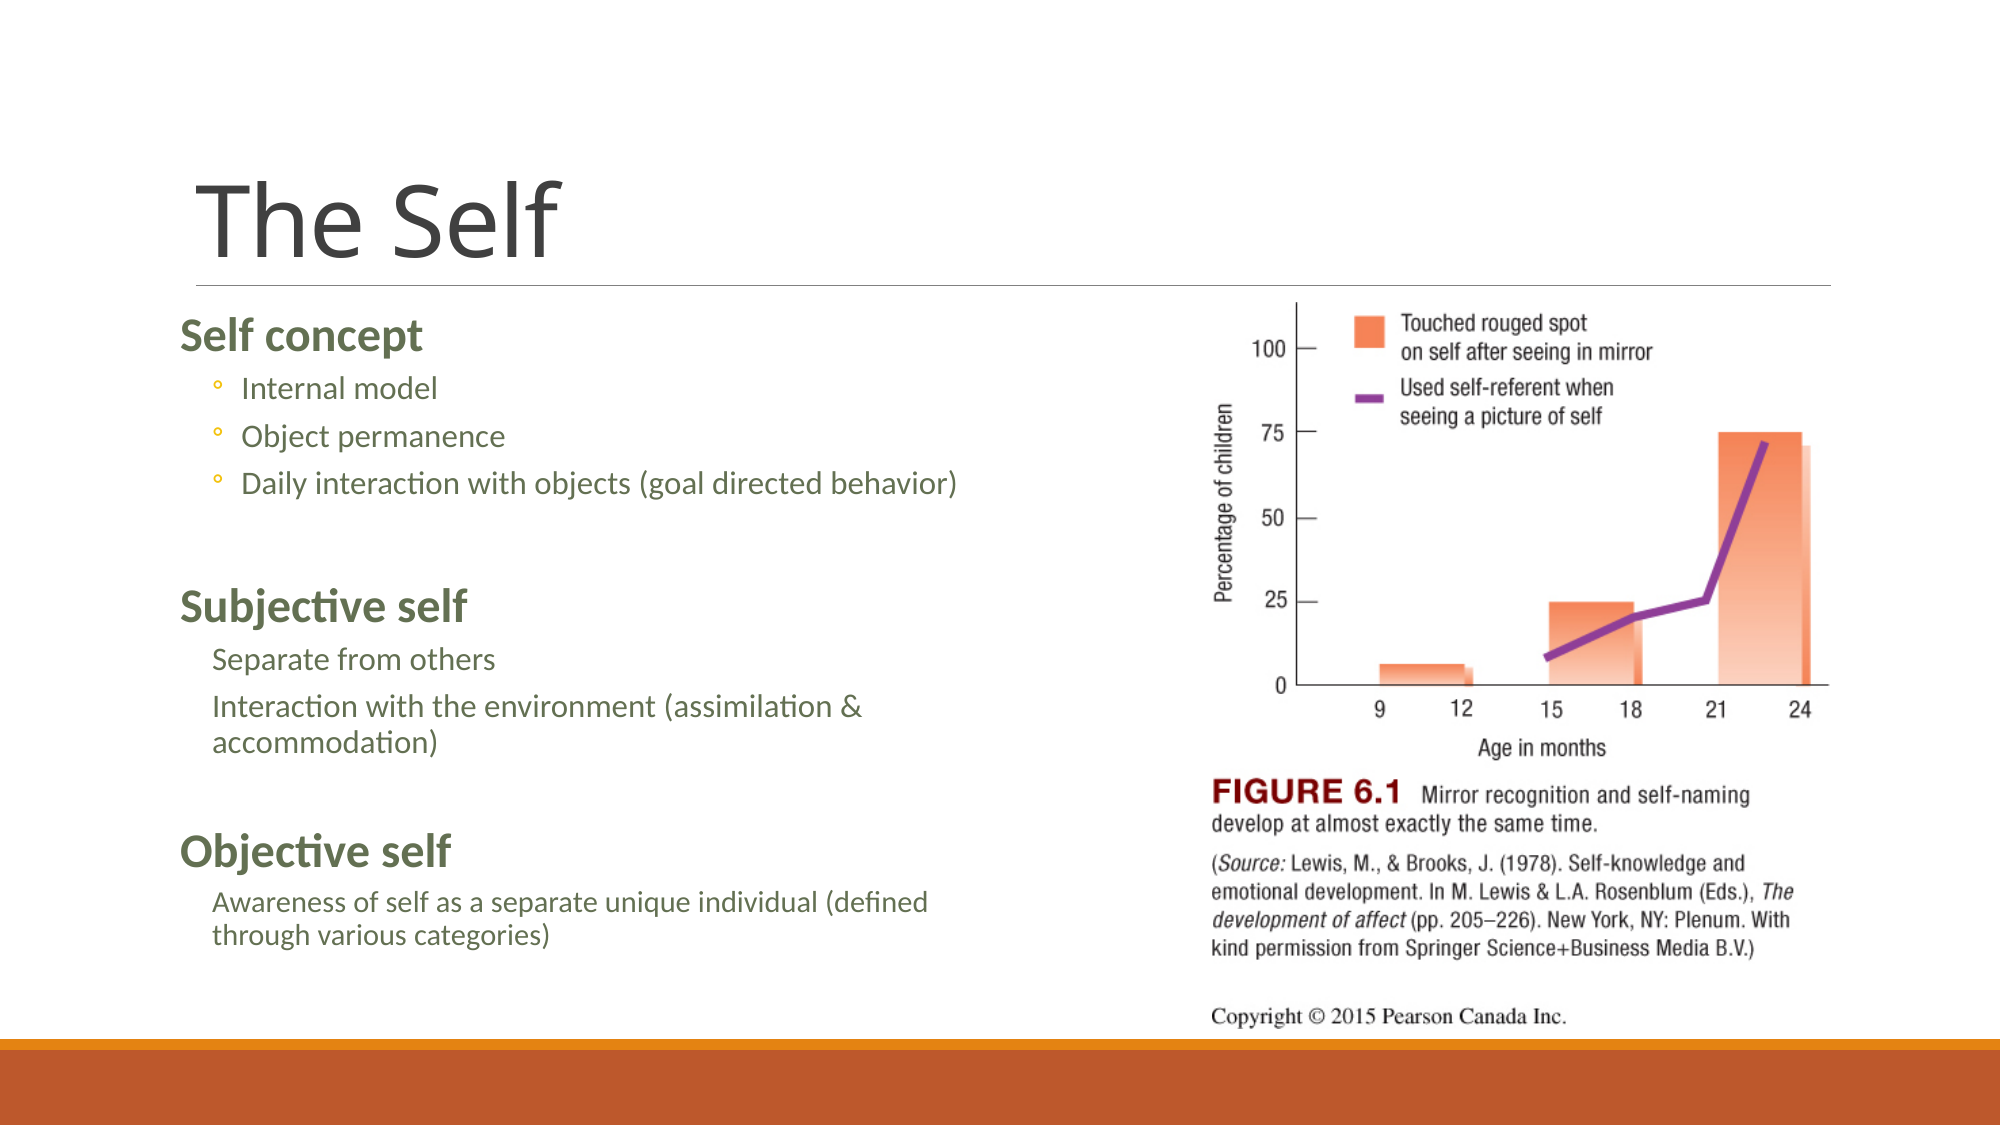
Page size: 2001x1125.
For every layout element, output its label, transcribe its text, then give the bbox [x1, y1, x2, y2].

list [1211, 302, 1831, 1030]
list Self concept Internal model Object permanence Daily interaction with objects (goal directed behavior) Subjective self Separate from others Interaction with the environment (assimilation & accommodation) Objective self Awareness of self as a separate unique individual (defined through various categories) [180, 302, 990, 963]
title The Self [180, 47, 1830, 285]
